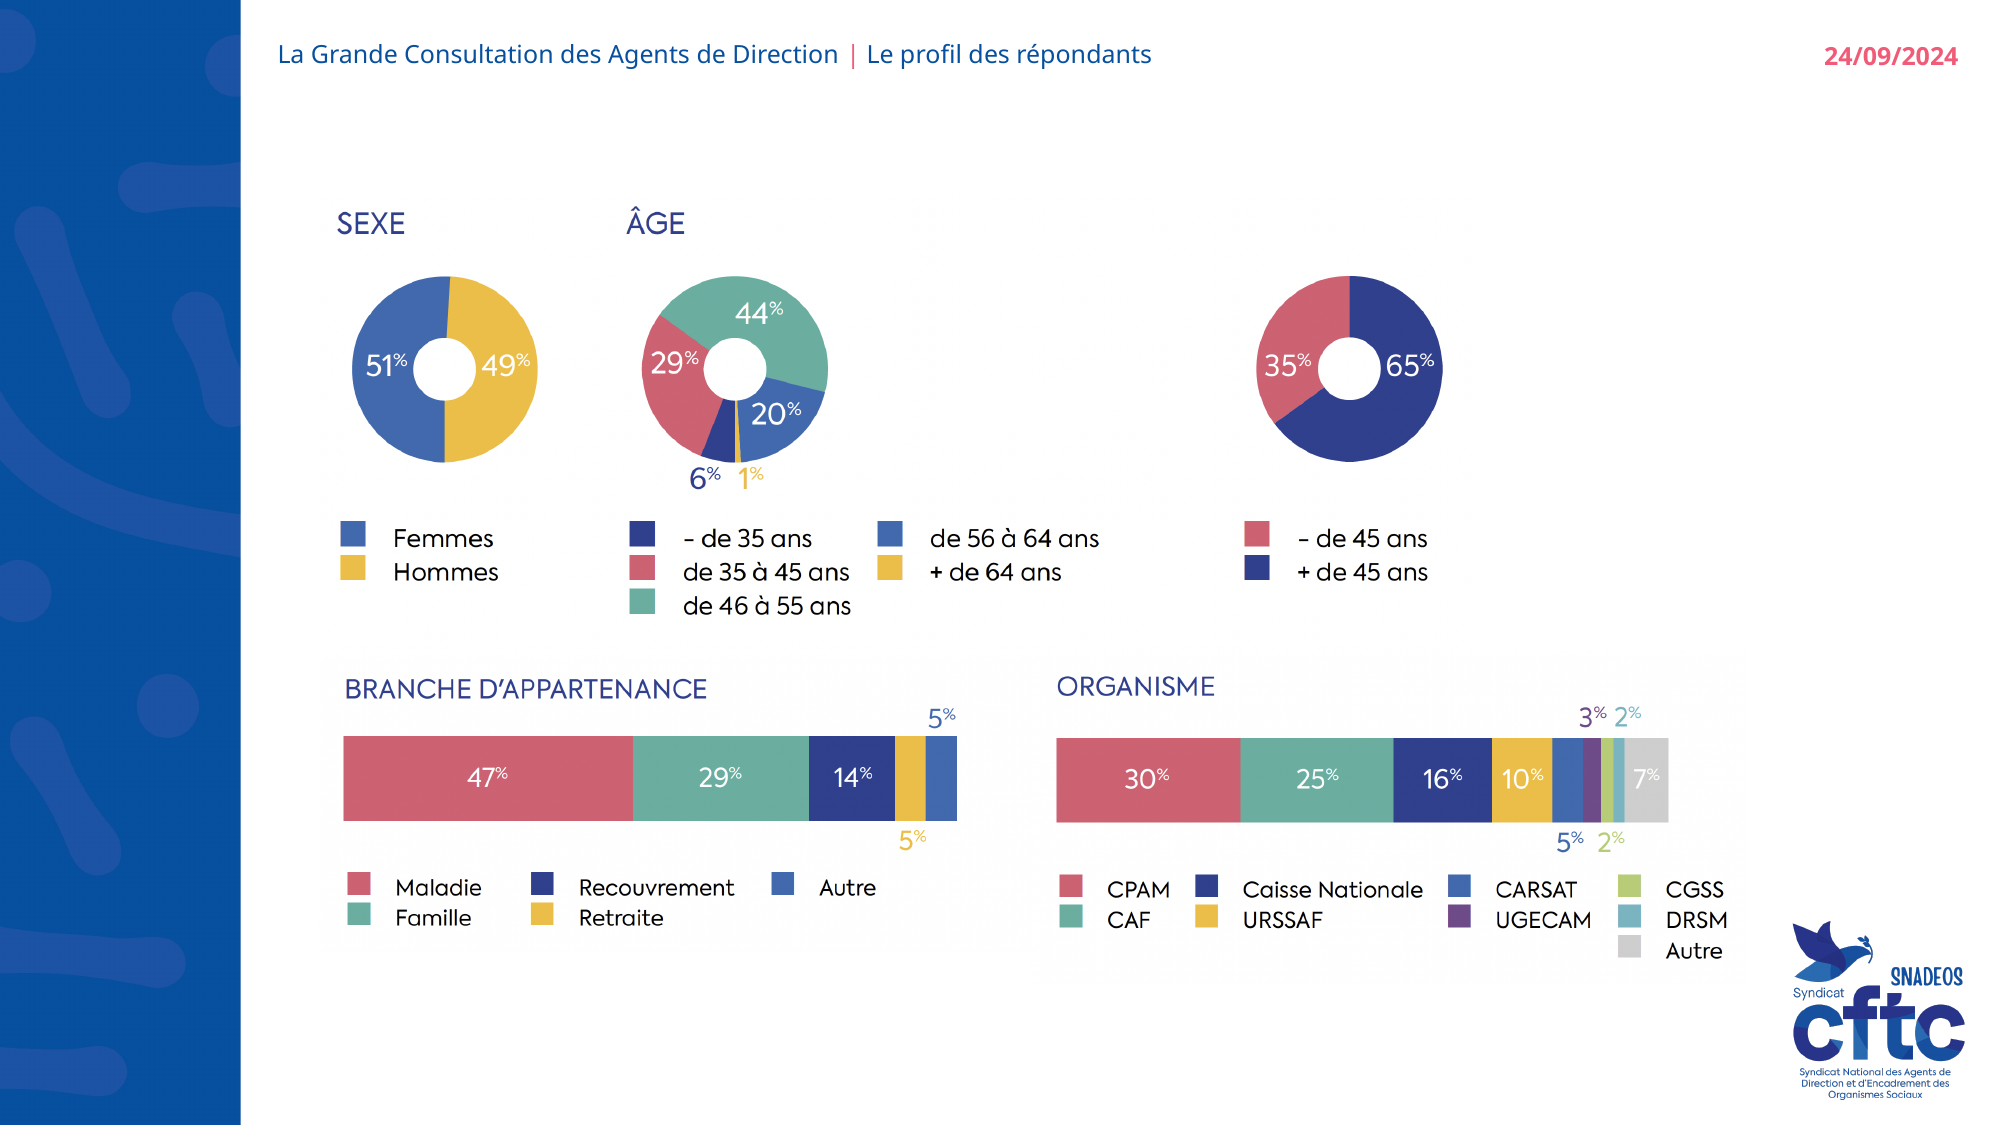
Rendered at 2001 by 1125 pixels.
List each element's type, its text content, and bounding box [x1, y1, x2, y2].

picture [0, 0, 241, 1125]
picture [1783, 911, 1974, 1106]
picture [319, 193, 1745, 984]
text_box 24/09/2024 [1556, 25, 1974, 85]
text_box La Grande Consultation des Agents de Direction | Le profil des répondants [277, 38, 1706, 86]
